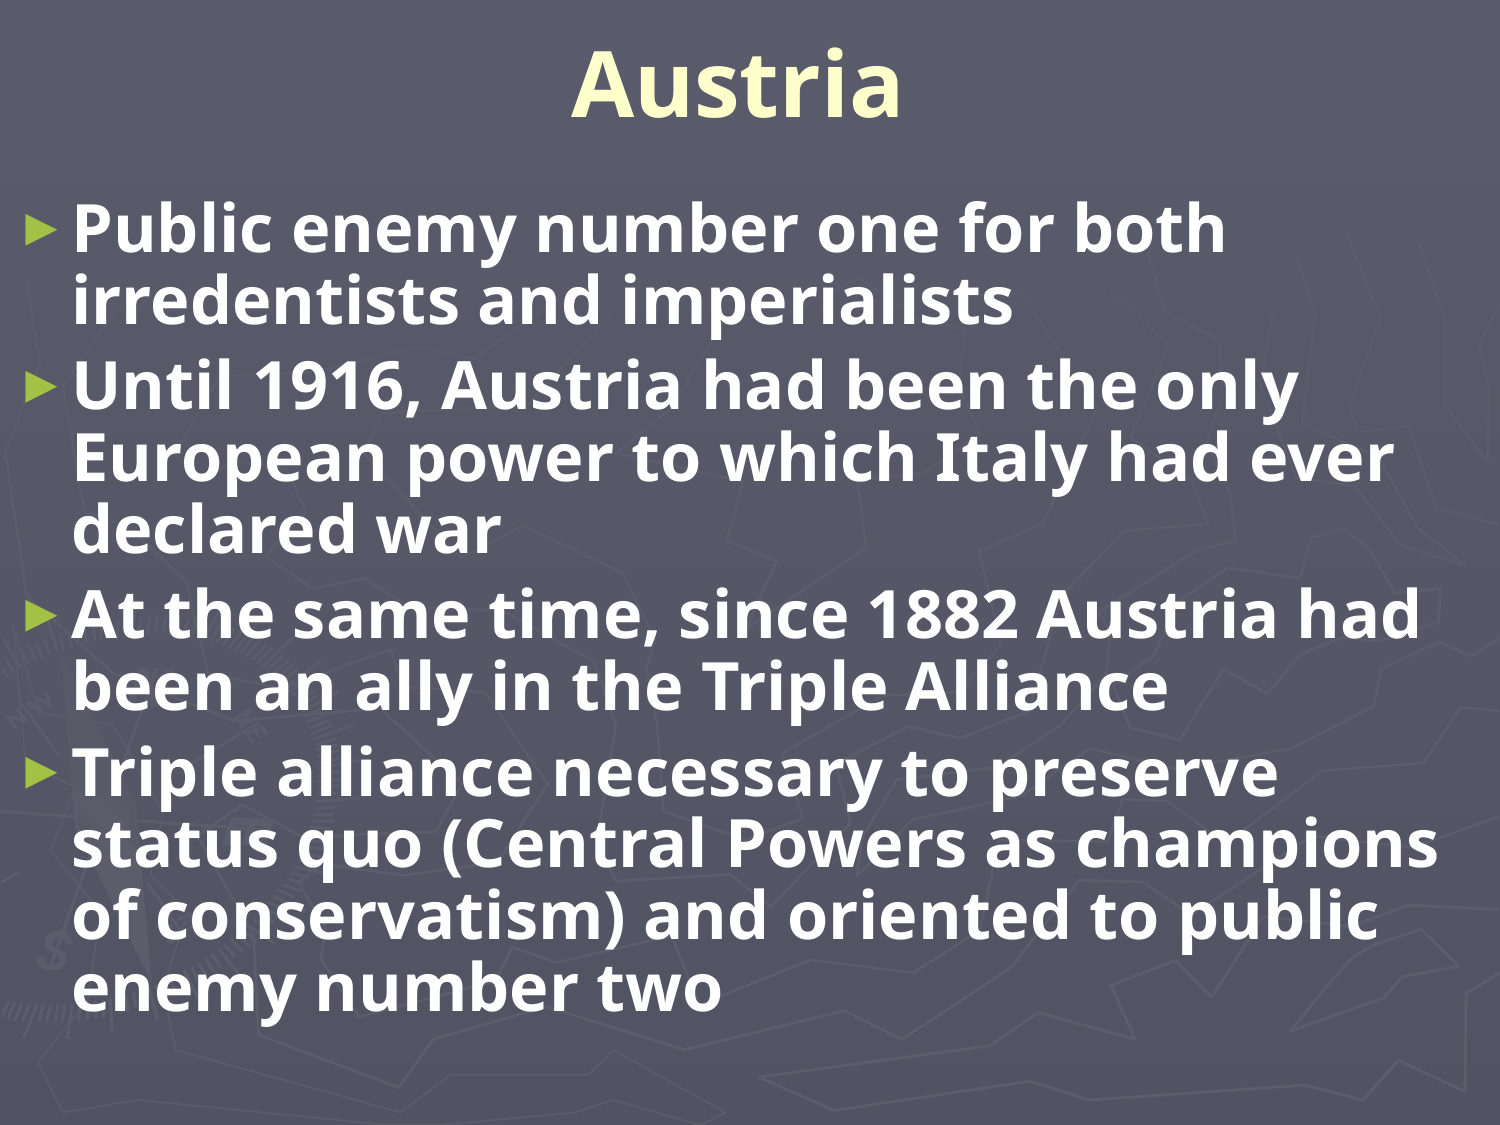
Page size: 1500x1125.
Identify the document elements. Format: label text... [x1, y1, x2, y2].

list Public enemy number one for both irredentists and imperialists Until 1916, Austria had been the only European power to which Italy had ever declared war At the same time, since 1882 Austria had been an ally in the Triple Alliance Triple alliance necessary to preserve status quo (Central Powers as champions of conservatism) and oriented to public enemy number two [0, 187, 1500, 1125]
title Austria [0, 0, 1500, 163]
